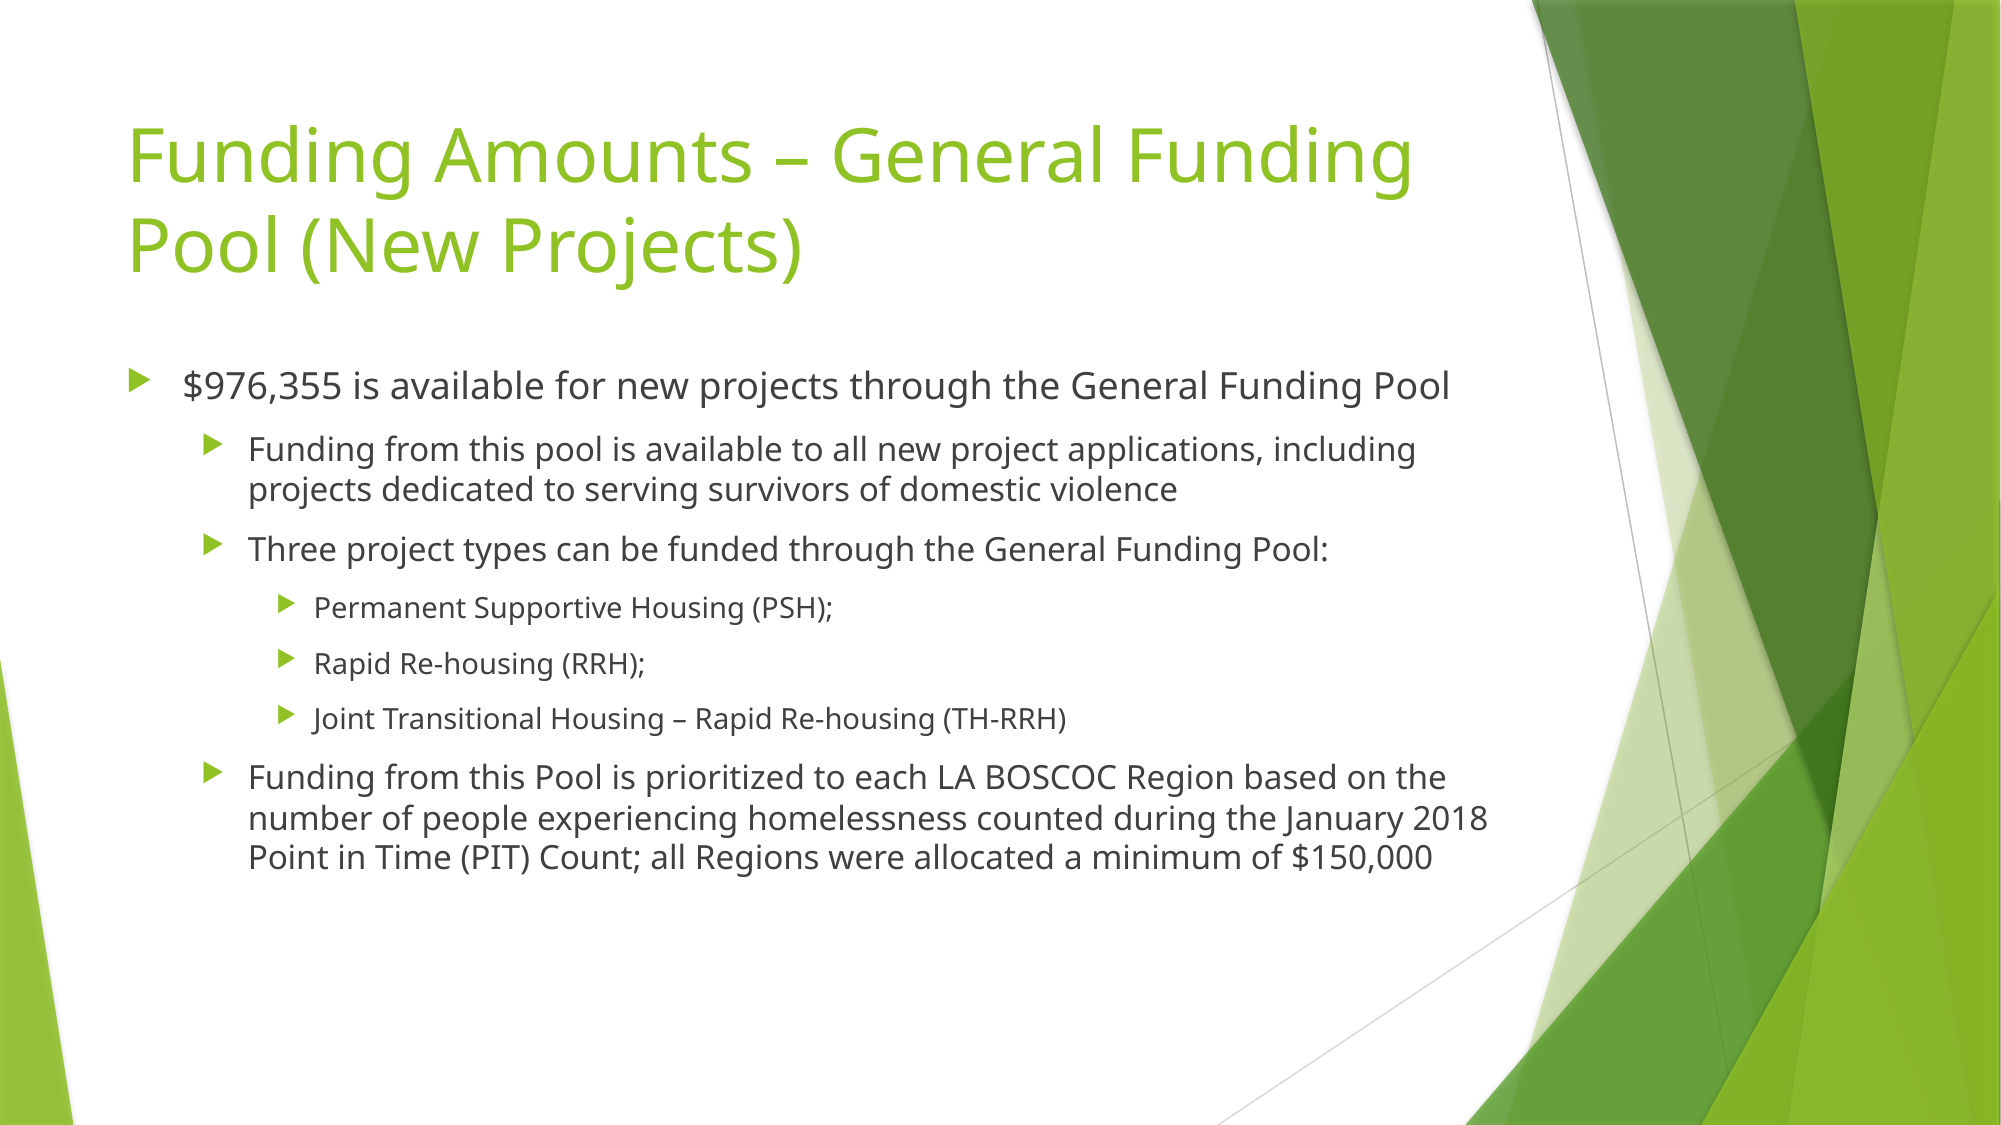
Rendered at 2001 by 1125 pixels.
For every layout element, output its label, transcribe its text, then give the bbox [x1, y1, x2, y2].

title Funding Amounts – General Funding Pool (New Projects) [111, 99, 1522, 317]
list $976,355 is available for new projects through the General Funding Pool Funding from this pool is available to all new project applications, including projects dedicated to serving survivors of domestic violence Three project types can be funded through the General Funding Pool: Permanent Supportive Housing (PSH); Rapid Re-housing (RRH); Joint Transitional Housing – Rapid Re-housing (TH-RRH) Funding from this Pool is prioritized to each LA BOSCOC Region based on the number of people experiencing homelessness counted during the January 2018 Point in Time (PIT) Count; all Regions were allocated a minimum of $150,000 [111, 354, 1522, 992]
